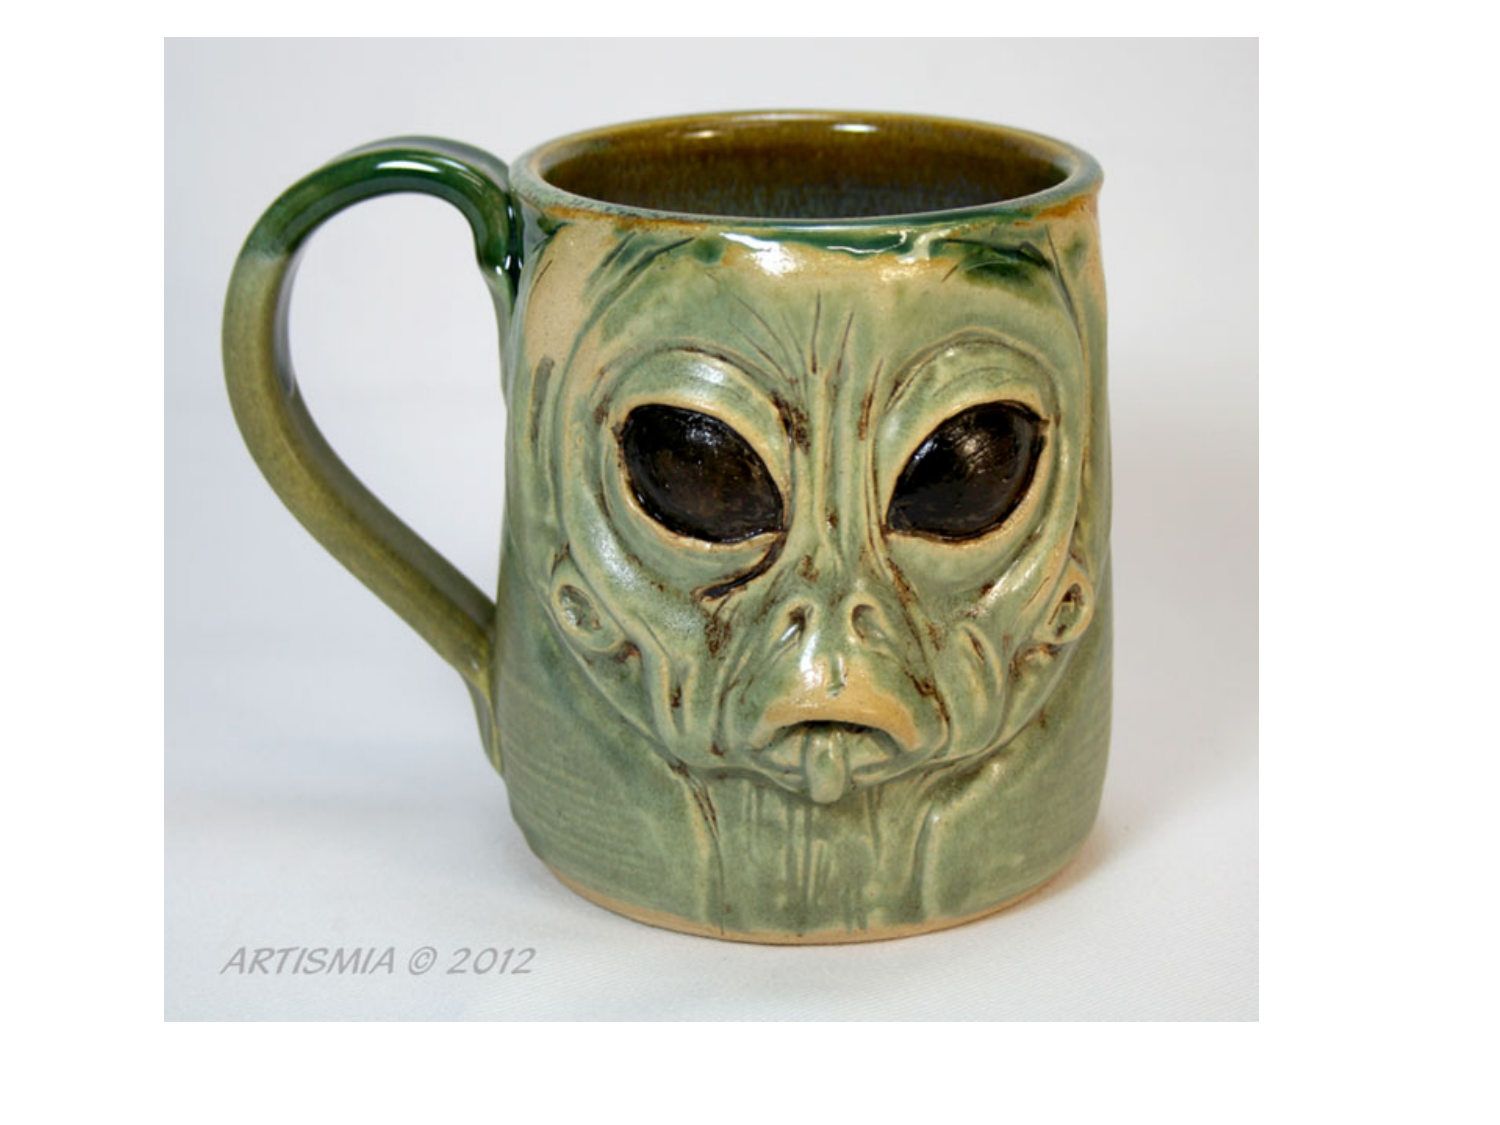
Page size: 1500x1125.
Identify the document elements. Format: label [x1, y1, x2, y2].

picture [164, 37, 1259, 1023]
